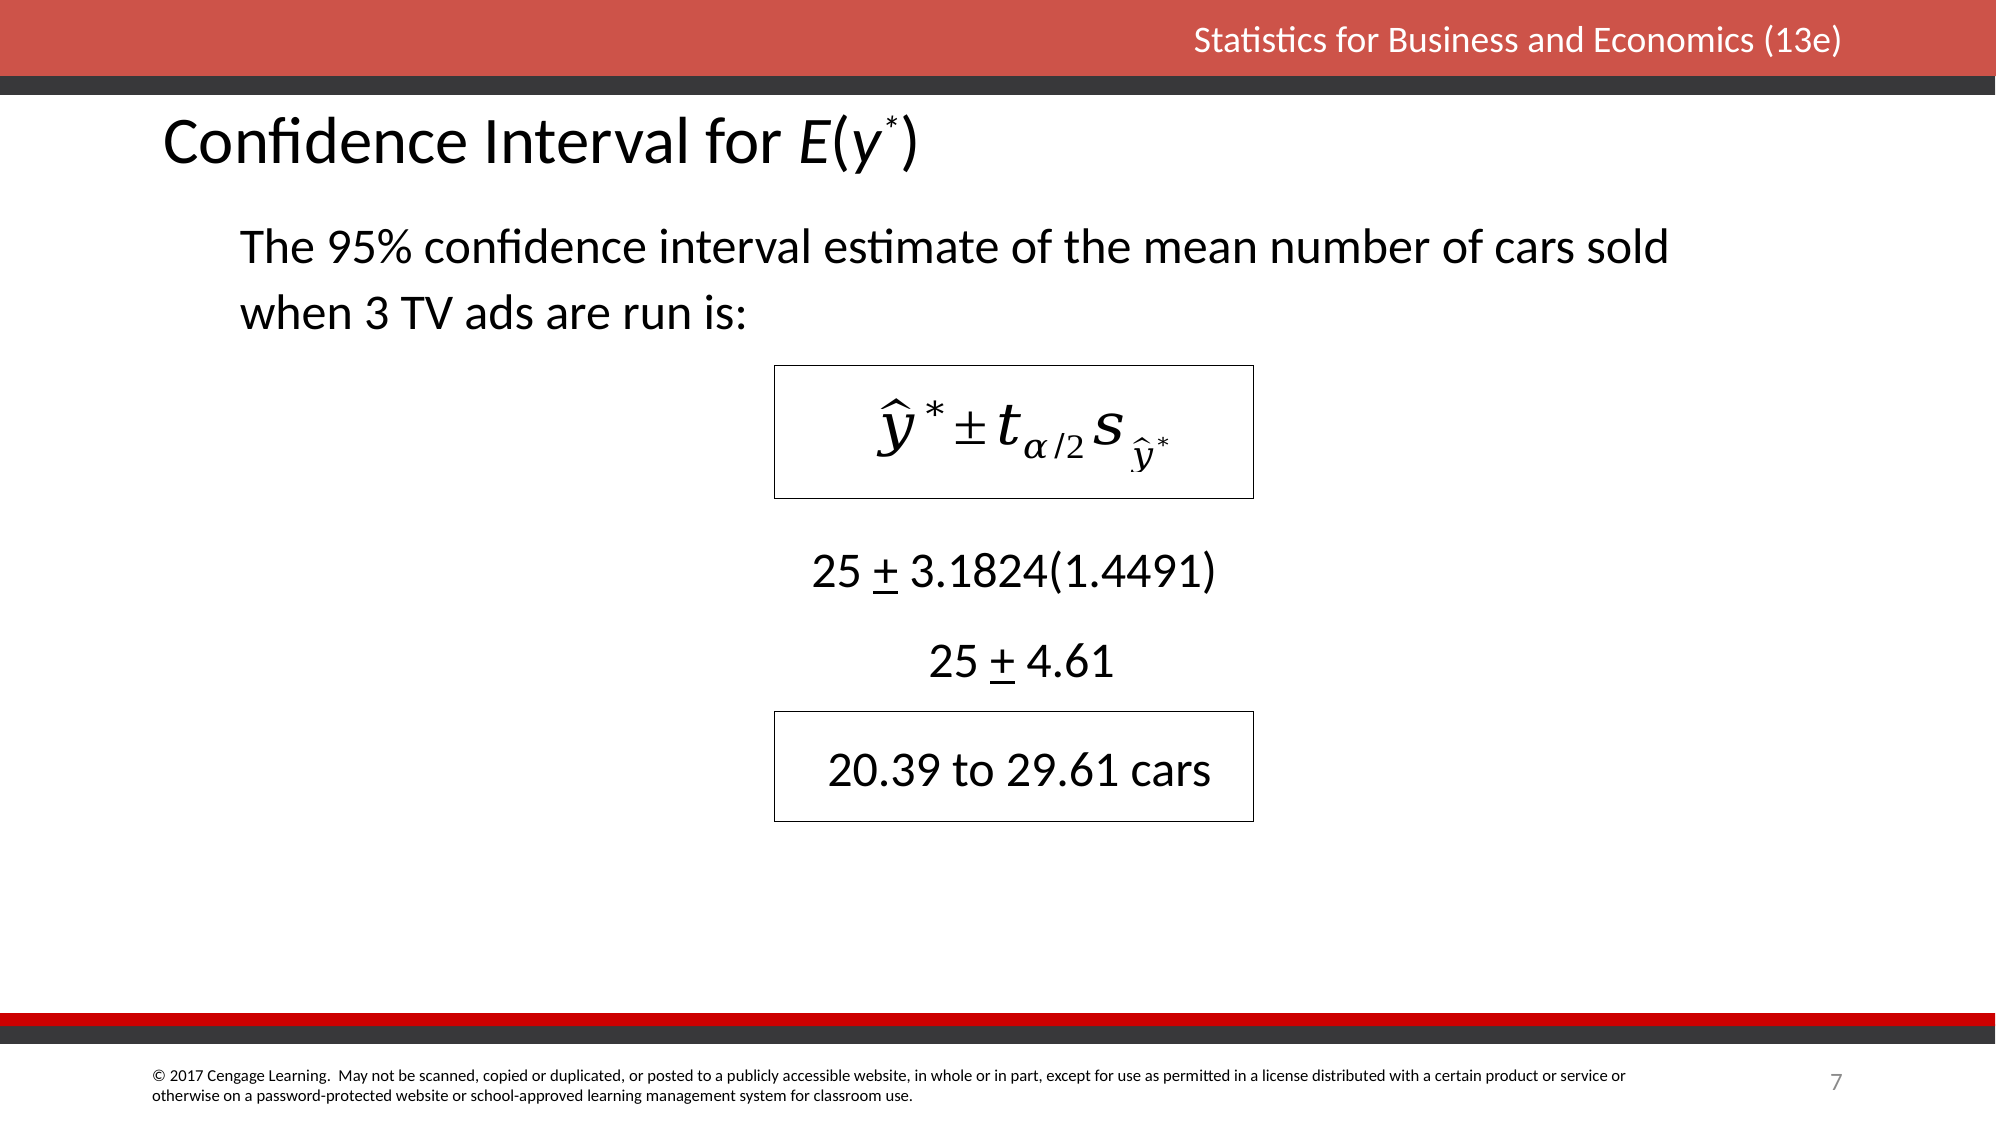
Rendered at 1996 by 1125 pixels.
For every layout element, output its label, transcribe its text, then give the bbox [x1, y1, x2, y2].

text_box 25 + 3.1824(1.4491) [796, 530, 1233, 606]
text_box The 95% confidence interval estimate of the mean number of cars sold when 3 TV ads are run is: [168, 200, 1785, 347]
picture [0, 1027, 1996, 1044]
picture [0, 76, 1996, 95]
text_box 25 + 4.61 [913, 620, 1130, 695]
text_box [774, 365, 1254, 499]
text_box 20.39 to 29.61 cars [812, 729, 1227, 805]
text_box Confidence Interval for E(y*) [148, 84, 1845, 190]
text_box [774, 711, 1254, 822]
slide_number 7 [1755, 1057, 1858, 1103]
